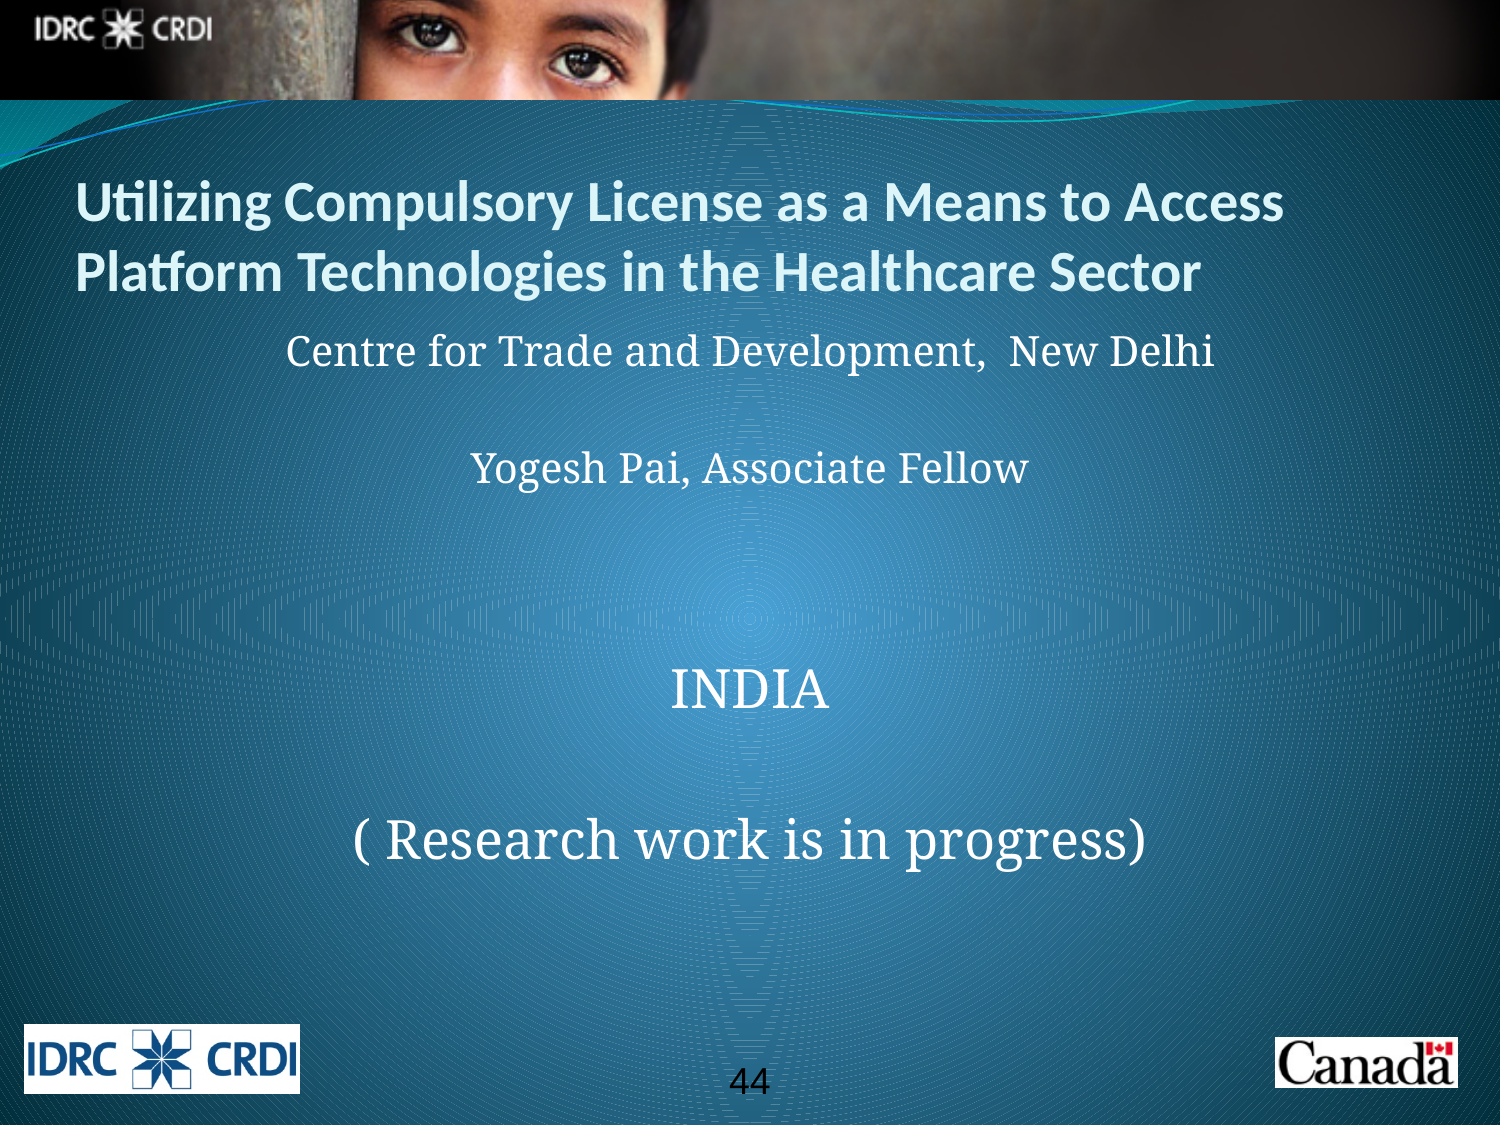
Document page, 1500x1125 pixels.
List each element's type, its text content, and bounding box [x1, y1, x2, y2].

picture [24, 1024, 300, 1094]
picture [1275, 1037, 1458, 1088]
list Centre for Trade and Development, New Delhi Yogesh Pai, Associate Fellow INDIA ( Research work is in progress) [74, 317, 1426, 1038]
title Utilizing Compulsory License as a Means to Access Platform Technologies in the Healthcare Sector [74, 115, 1426, 304]
picture [0, 0, 1500, 101]
